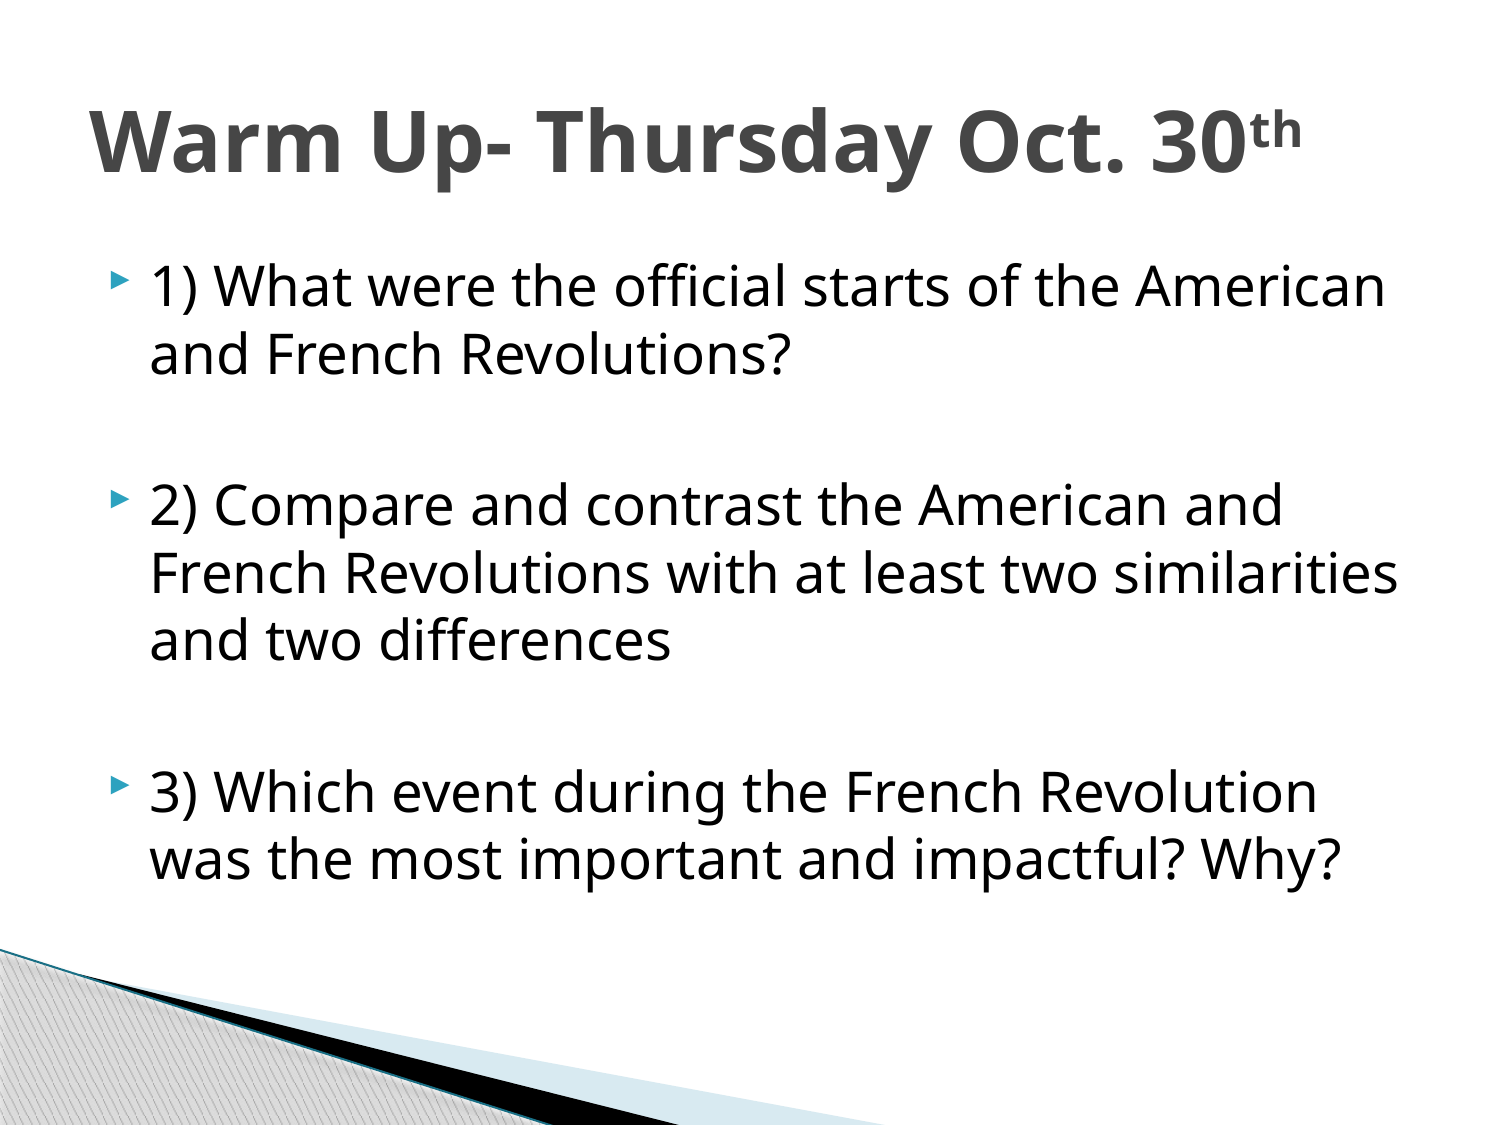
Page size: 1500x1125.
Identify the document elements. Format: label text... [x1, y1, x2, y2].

title Warm Up- Thursday Oct. 30th [75, 45, 1425, 233]
list 1) What were the official starts of the American and French Revolutions? 2) Compare and contrast the American and French Revolutions with at least two similarities and two differences 3) Which event during the French Revolution was the most important and impactful? Why? [75, 243, 1425, 986]
